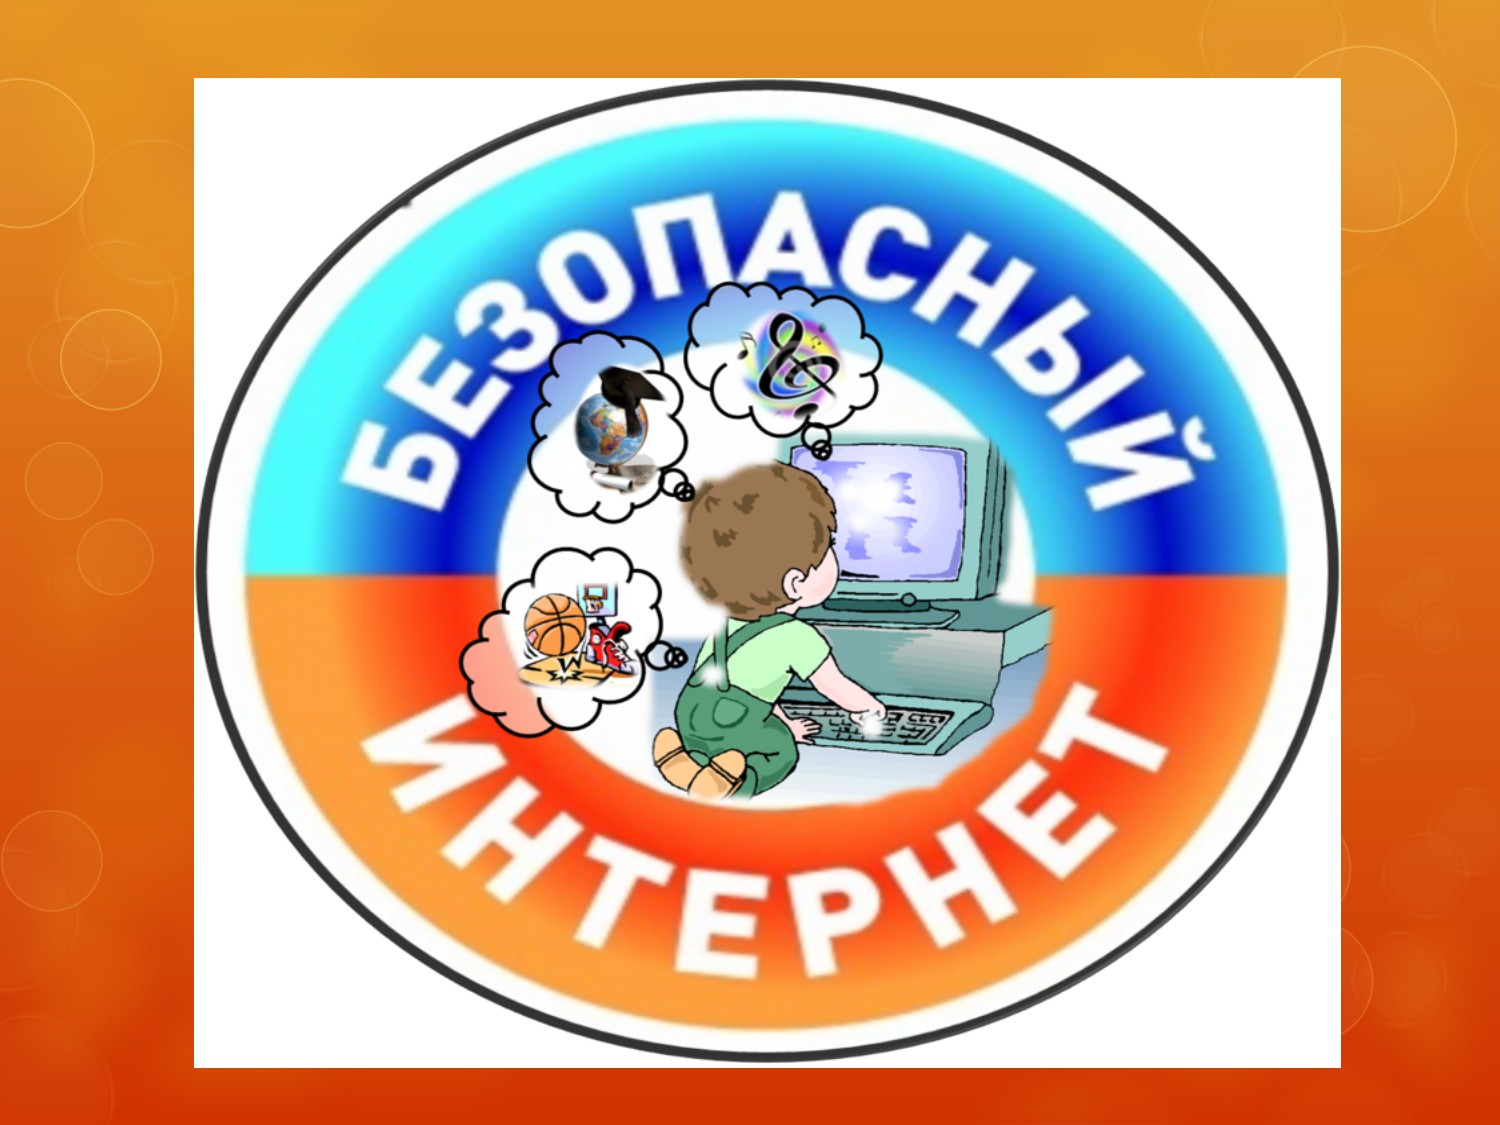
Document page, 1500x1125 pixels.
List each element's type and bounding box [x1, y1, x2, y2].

picture [194, 77, 1342, 1069]
